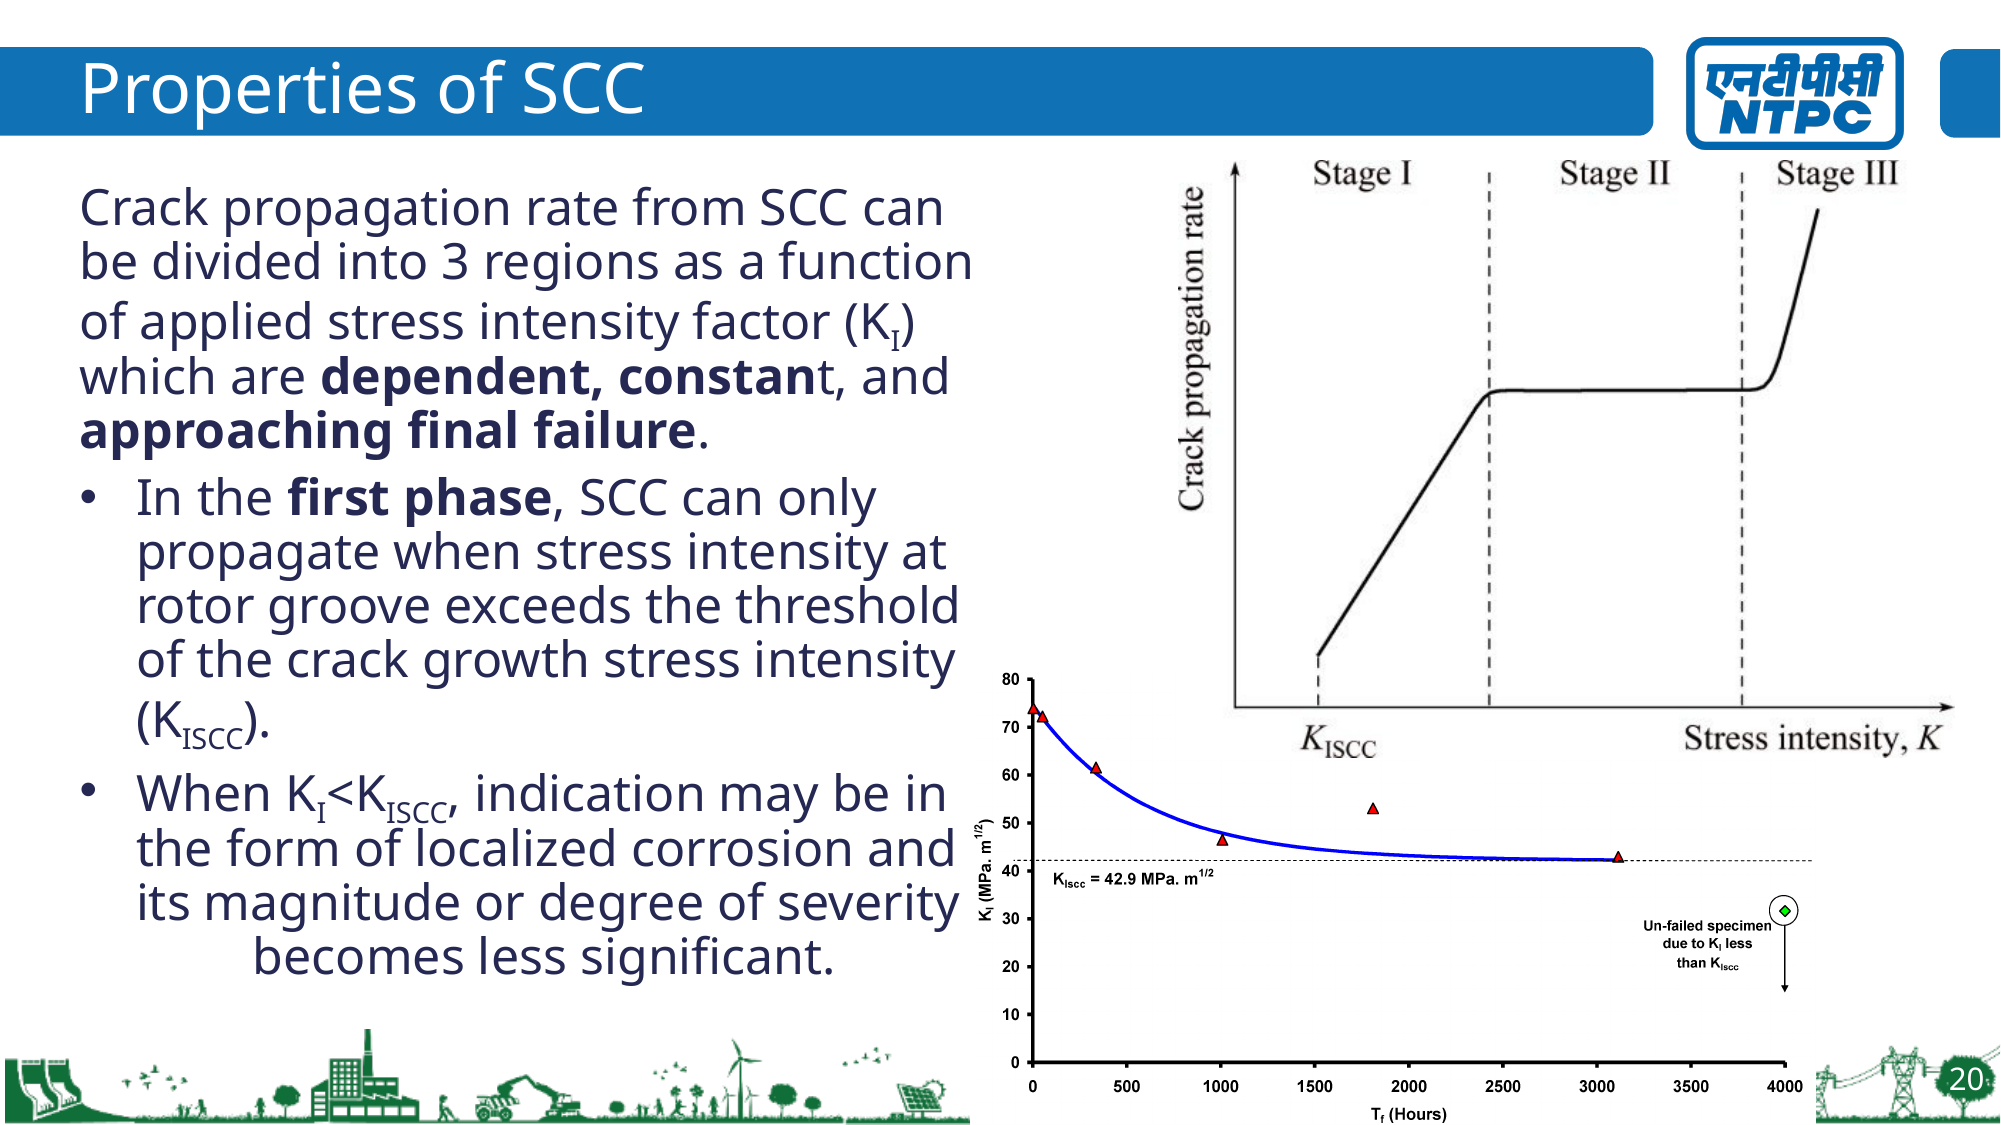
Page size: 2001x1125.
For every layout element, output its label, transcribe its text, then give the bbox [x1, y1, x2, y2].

picture [1686, 37, 1904, 150]
text_box Crack propagation rate from SCC can be divided into 3 regions as a function of applied stress intensity factor (KI) which are dependent, constant, and approaching final failure. In the first phase, SCC can only propagate when stress intensity at rotor groove exceeds the threshold of the crack growth stress intensity (KISCC). When KI<KISCC, indication may be in the form of localized corrosion and its magnitude or degree of severity becomes less significant. [64, 174, 1025, 1105]
picture [5, 160, 2001, 1125]
title Properties of SCC [64, 27, 696, 137]
